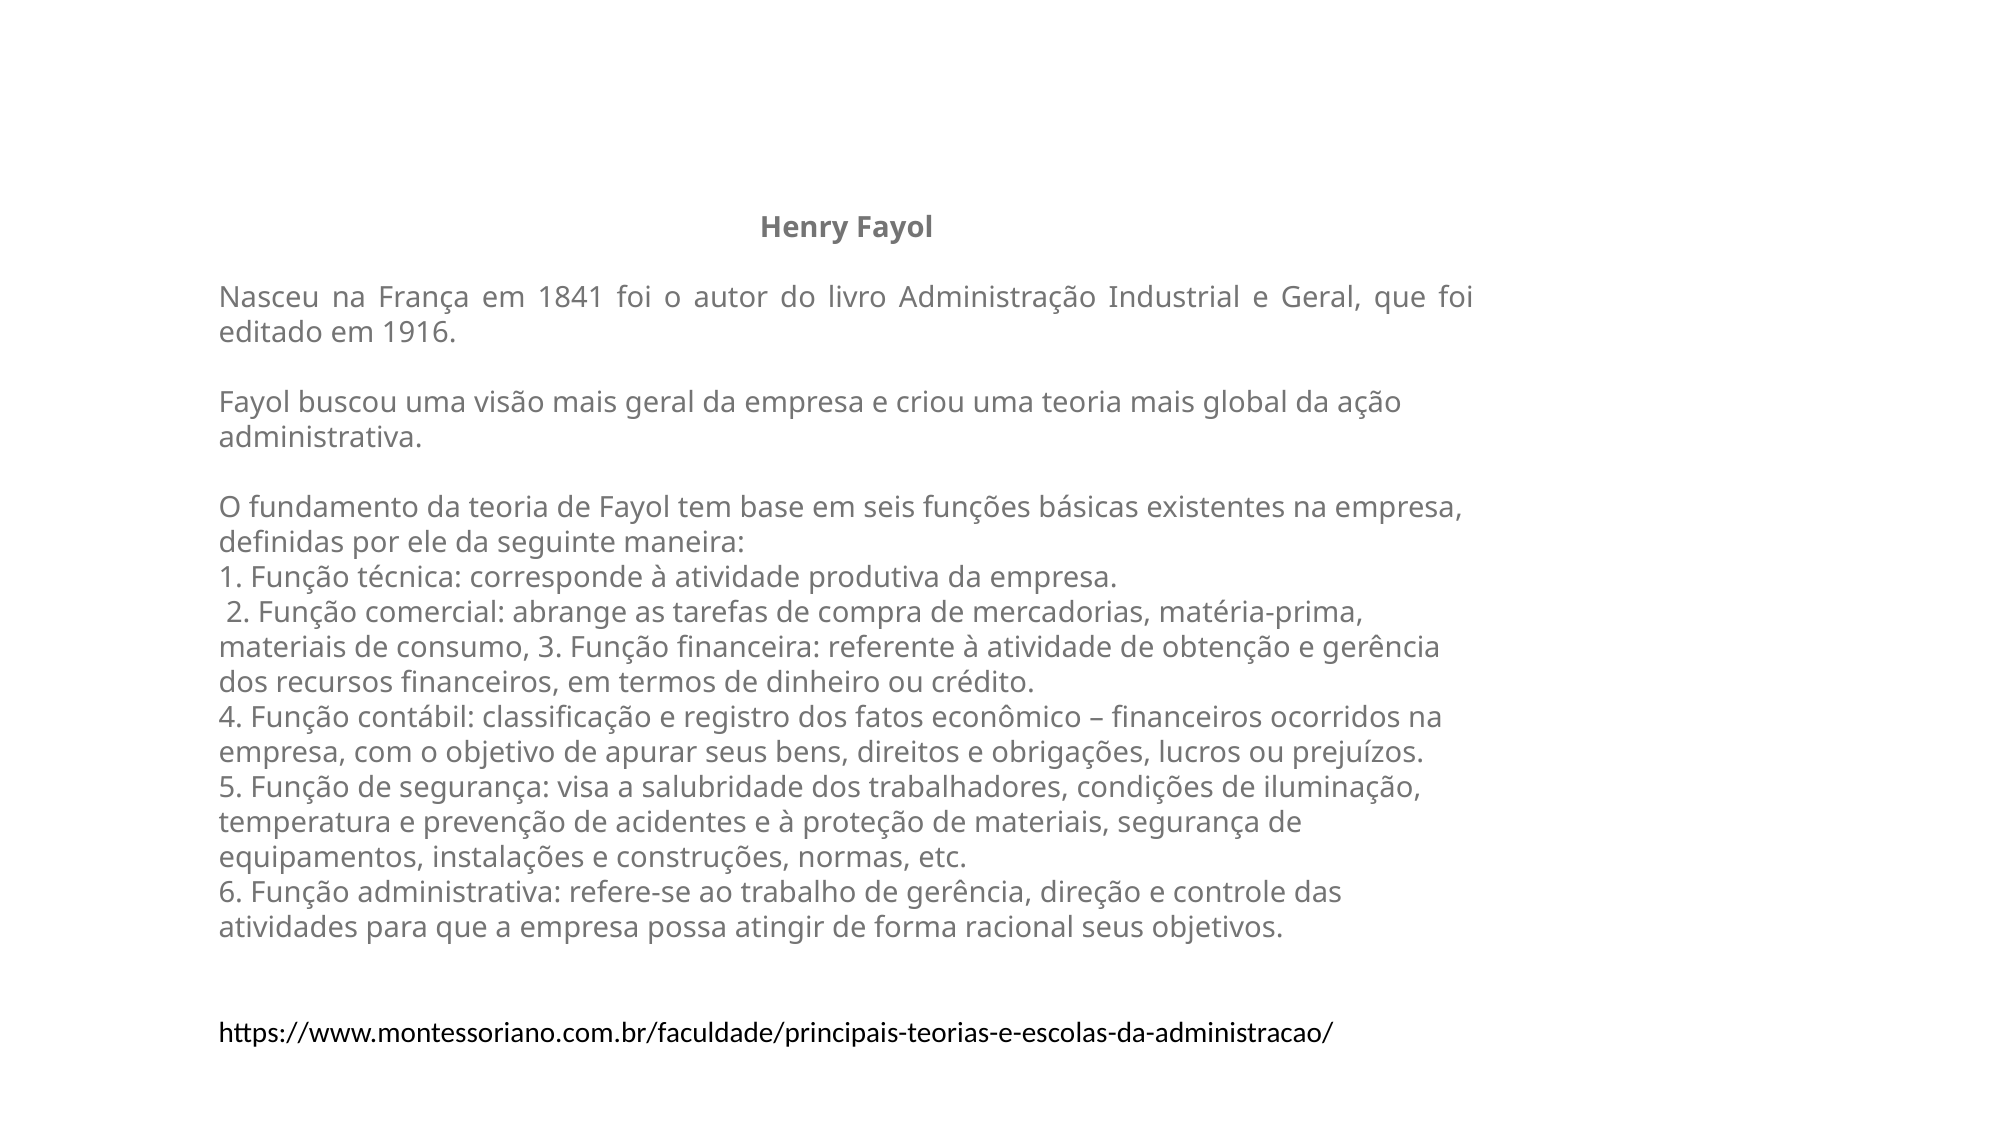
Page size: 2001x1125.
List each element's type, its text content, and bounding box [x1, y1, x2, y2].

text_box Henry Fayol Nasceu na França em 1841 foi o autor do livro Administração Industrial e Geral, que foi editado em 1916. Fayol buscou uma visão mais geral da empresa e criou uma teoria mais global da ação administrativa. O fundamento da teoria de Fayol tem base em seis funções básicas existentes na empresa, definidas por ele da seguinte maneira: 1. Função técnica: corresponde à atividade produtiva da empresa. 2. Função comercial: abrange as tarefas de compra de mercadorias, matéria-prima, materiais de consumo, 3. Função financeira: referente à atividade de obtenção e gerência dos recursos financeiros, em termos de dinheiro ou crédito. 4. Função contábil: classificação e registro dos fatos econômico – financeiros ocorridos na empresa, com o objetivo de apurar seus bens, direitos e obrigações, lucros ou prejuízos. 5. Função de segurança: visa a salubridade dos trabalhadores, condições de iluminação, temperatura e prevenção de acidentes e à proteção de materiais, segurança de equipamentos, instalações e construções, normas, etc. 6. Função administrativa: refere-se ao trabalho de gerência, direção e controle das atividades para que a empresa possa atingir de forma racional seus objetivos. https://www.montessoriano.com.br/faculdade/principais-teorias-e-escolas-da-administracao/ [203, 201, 1490, 1091]
